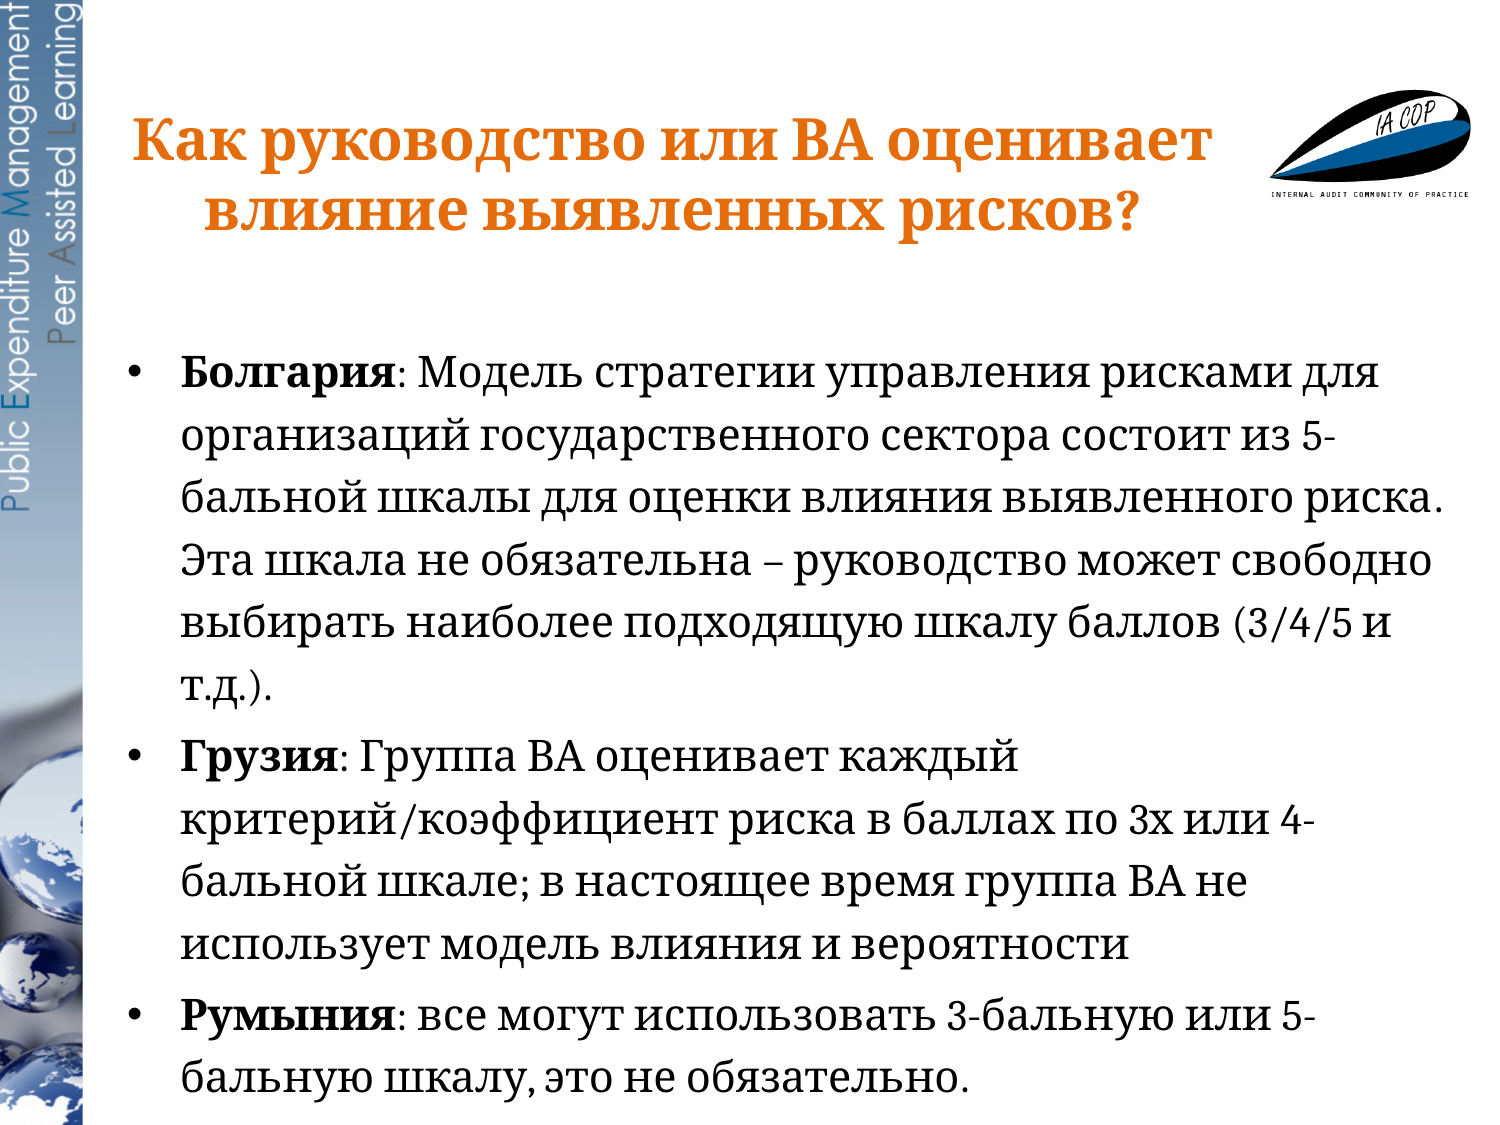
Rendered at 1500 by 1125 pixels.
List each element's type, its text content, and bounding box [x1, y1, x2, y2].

picture [1269, 89, 1471, 197]
picture [0, 1, 604, 1125]
title Как руководство или ВА оценивает влияние выявленных рисков? [100, 78, 1247, 266]
list Болгария: Модель стратегии управления рисками для организаций государственного сектора состоит из 5-бальной шкалы для оценки влияния выявленного риска. Эта шкала не обязательна – руководство может свободно выбирать наиболее подходящую шкалу баллов (3/4/5 и т.д.). Грузия: Группа ВА оценивает каждый критерий/коэффициент риска в баллах по 3х или 4-бальной шкале; в настоящее время группа ВА не использует модель влияния и вероятности Румыния: все могут использовать 3-бальную или 5-бальную шкалу, это не обязательно. [112, 326, 1463, 1118]
